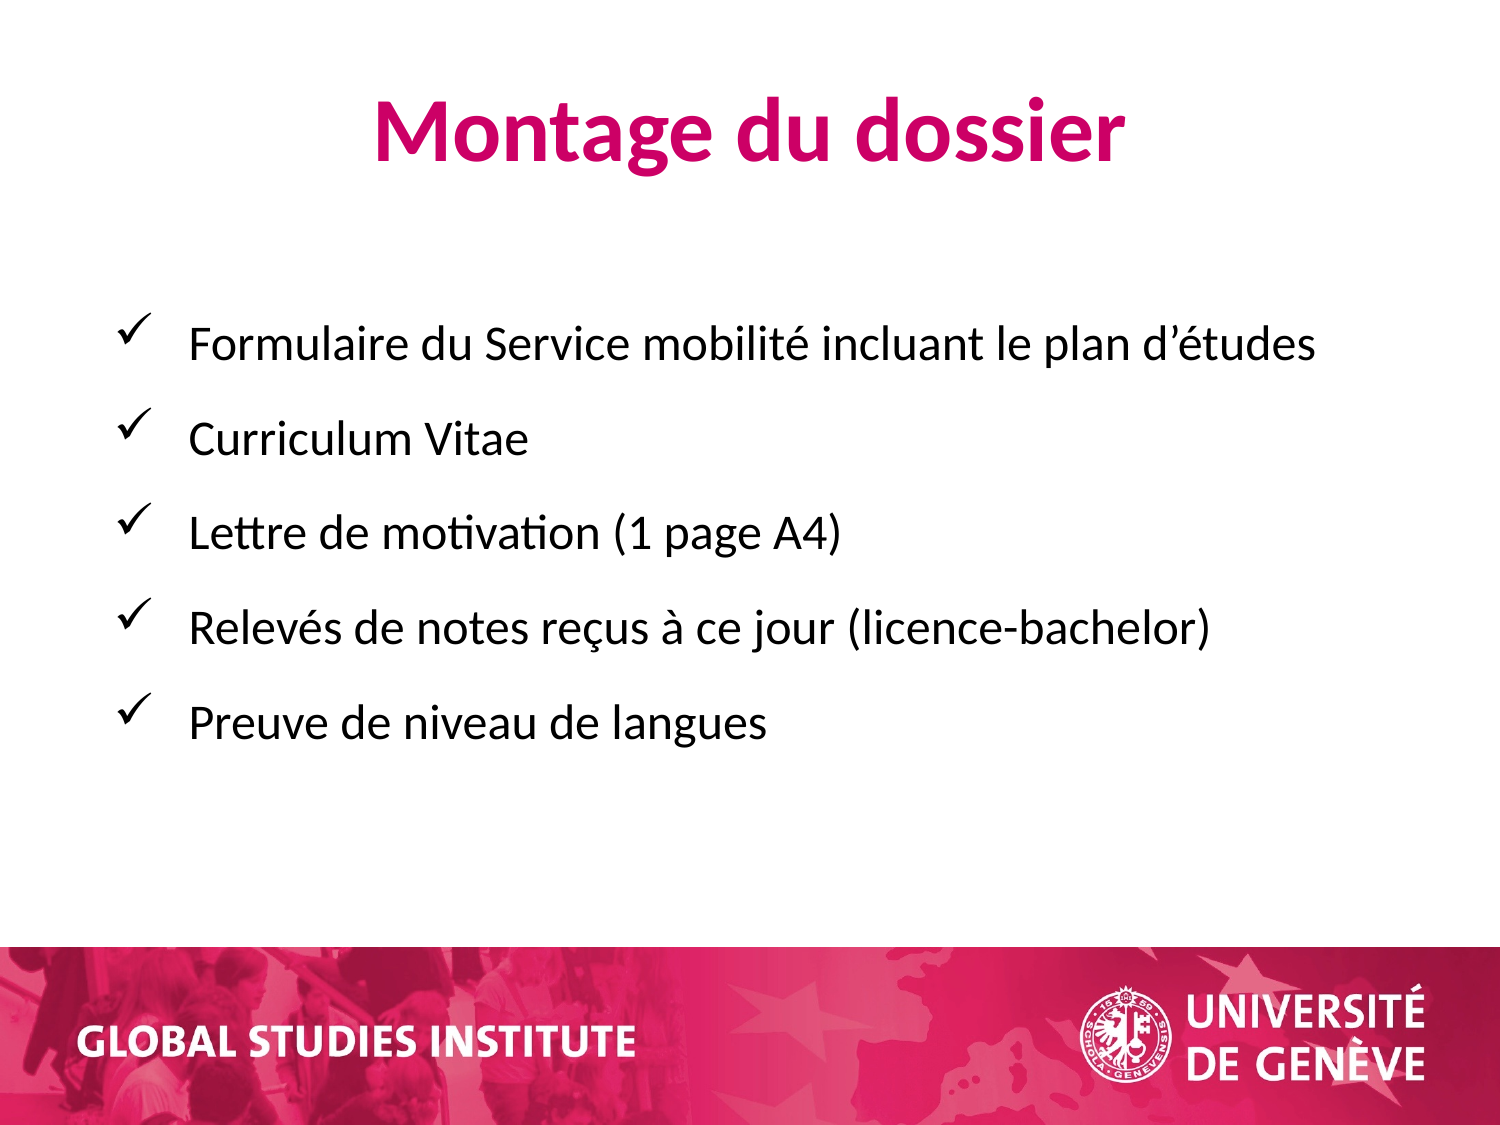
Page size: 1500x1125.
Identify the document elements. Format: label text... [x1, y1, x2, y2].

text_box Formulaire du Service mobilité incluant le plan d’études Curriculum Vitae Lettre de motivation (1 page A4) Relevés de notes reçus à ce jour (licence-bachelor) Preuve de niveau de langues [98, 302, 1402, 758]
picture [0, 947, 1500, 1125]
title Montage du dossier [70, 30, 1430, 219]
